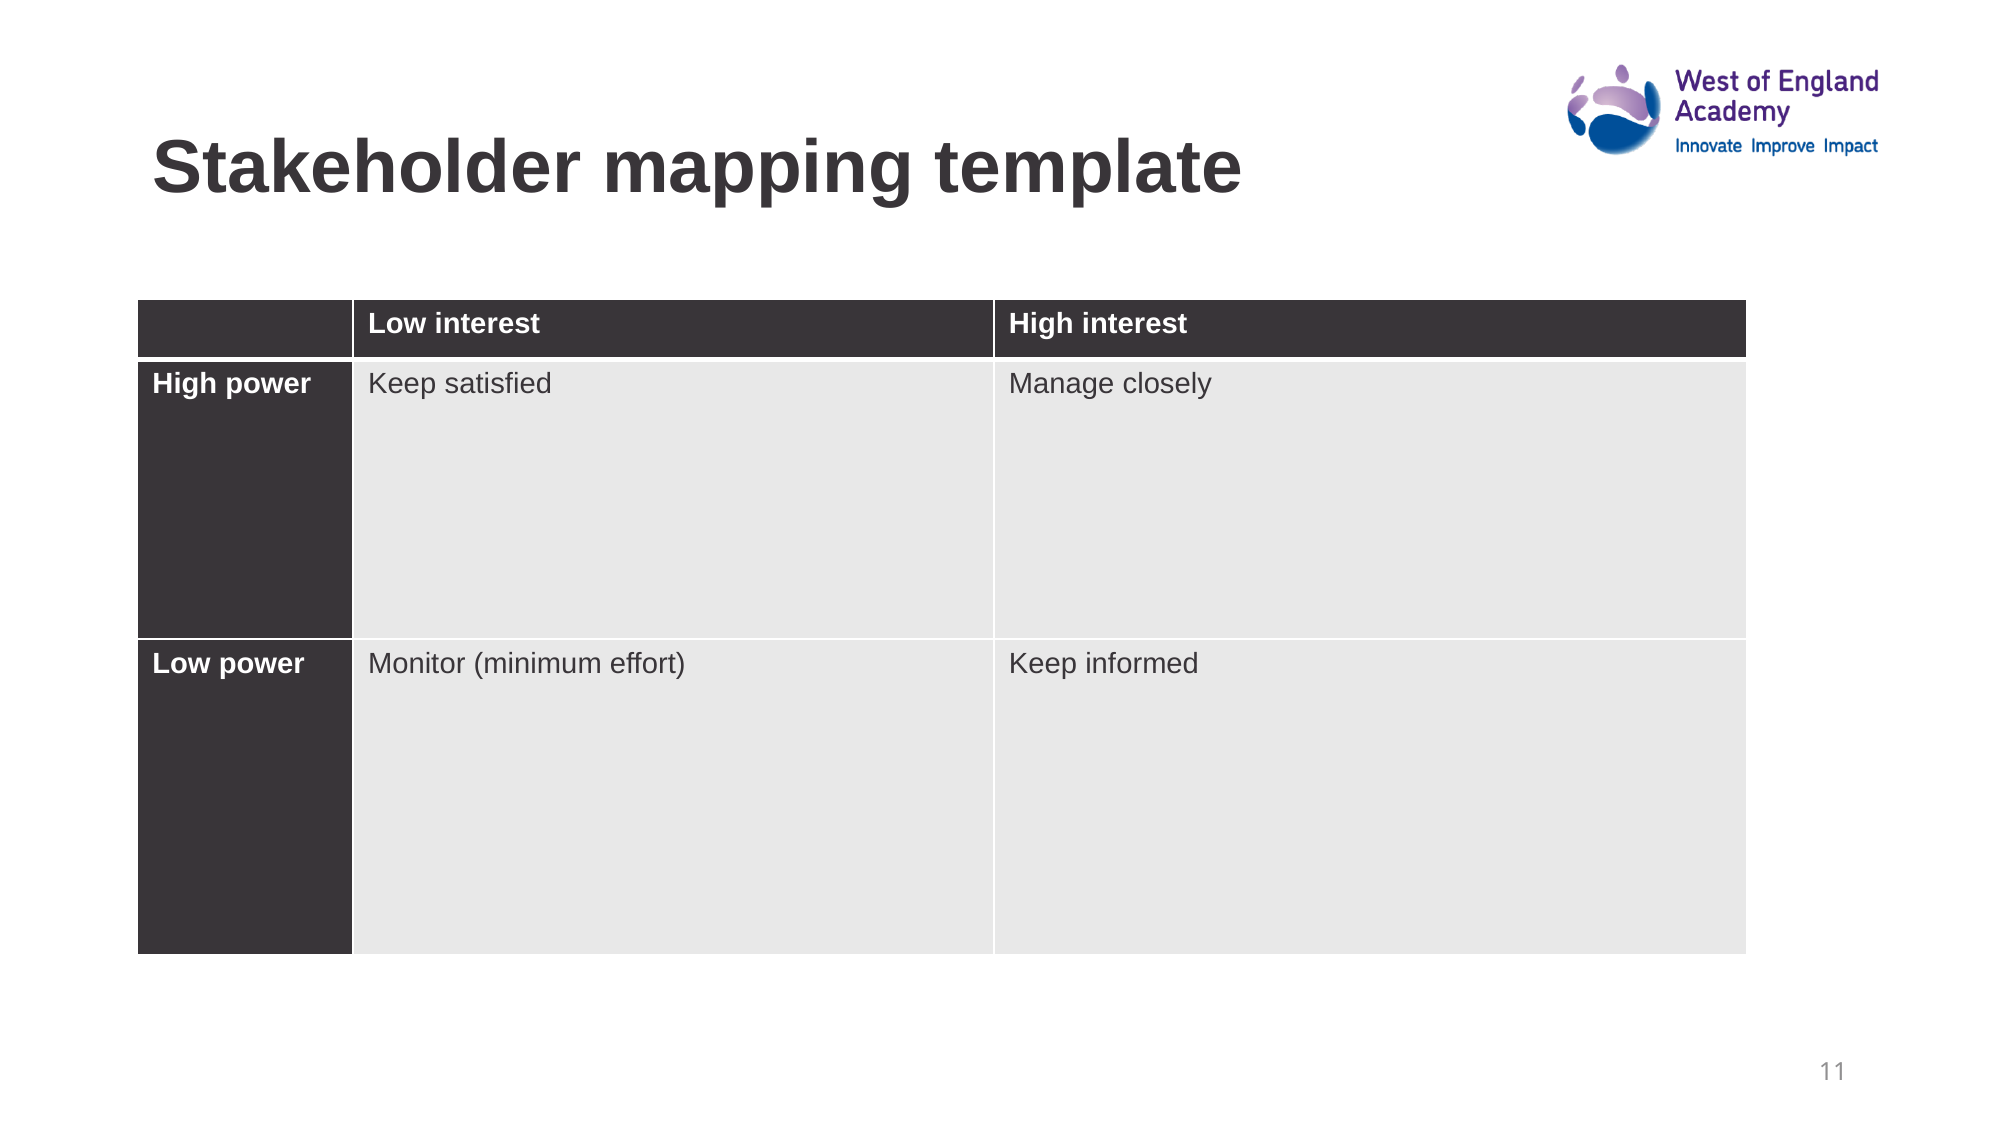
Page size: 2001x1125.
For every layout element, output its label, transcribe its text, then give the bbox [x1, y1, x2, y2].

table_cell Manage closely [995, 362, 1746, 638]
table_header Low interest [354, 300, 993, 357]
table_cell High power [138, 362, 352, 638]
table_header High interest [995, 300, 1746, 357]
slide_number 11 [1412, 1042, 1863, 1103]
title Stakeholder mapping template [137, 59, 1863, 278]
table_cell Low power [138, 640, 352, 954]
table_header [138, 300, 352, 357]
picture [1540, 38, 1904, 178]
table_cell Monitor (minimum effort) [354, 640, 993, 954]
table_cell Keep informed [995, 640, 1746, 954]
table_cell Keep satisfied [354, 362, 993, 638]
